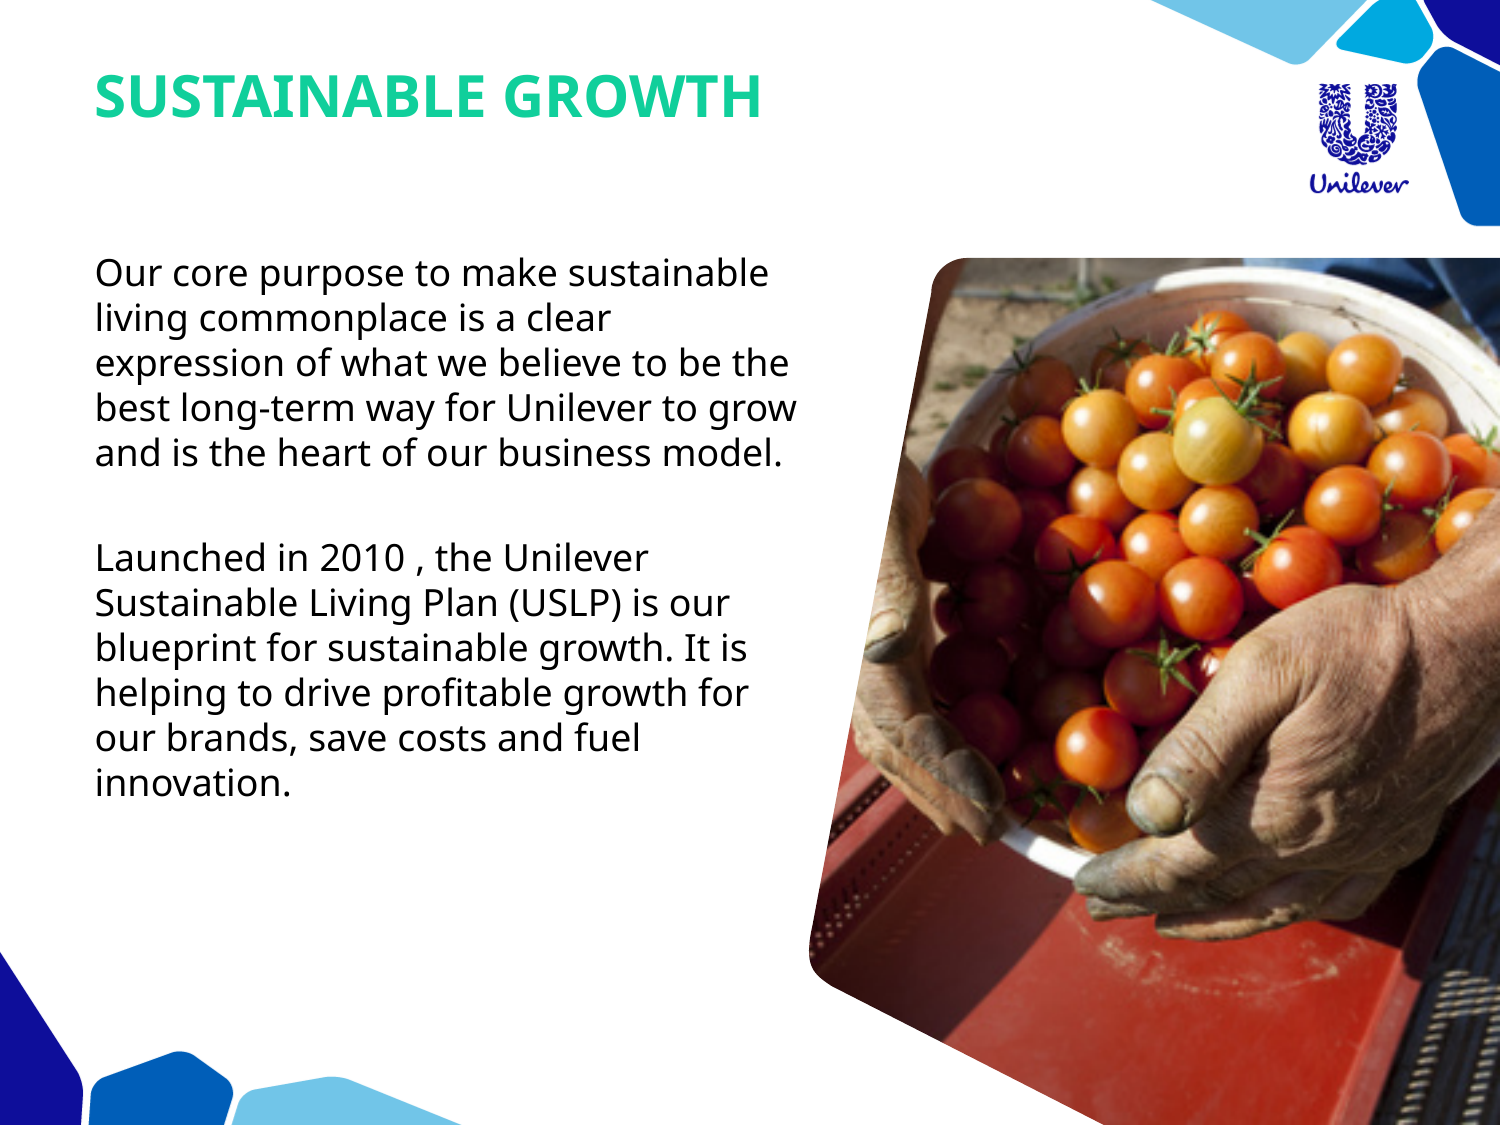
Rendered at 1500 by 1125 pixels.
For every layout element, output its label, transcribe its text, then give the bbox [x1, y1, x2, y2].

picture [0, 0, 1500, 1125]
title Sustainable growth [79, 66, 1257, 242]
list Our core purpose to make sustainable living commonplace is a clear expression of what we believe to be the best long-term way for Unilever to grow and is the heart of our business model. Launched in 2010 , the Unilever Sustainable Living Plan (USLP) is our blueprint for sustainable growth. It is helping to drive profitable growth for our brands, save costs and fuel innovation. [79, 241, 824, 1011]
